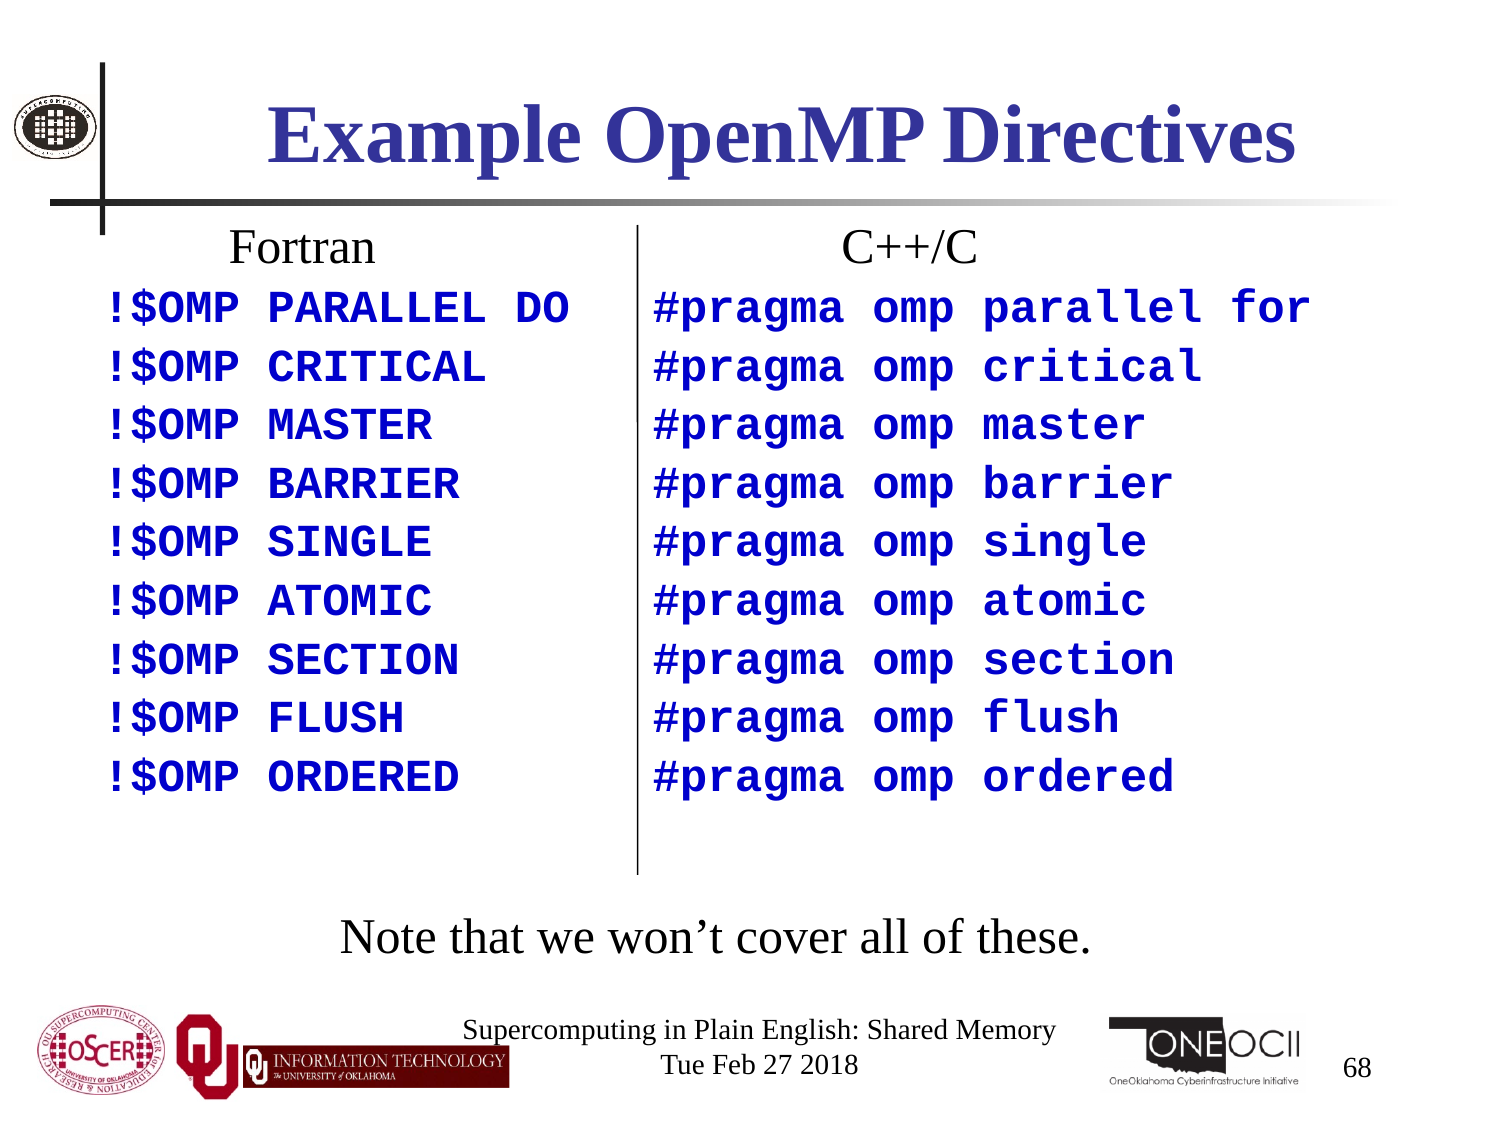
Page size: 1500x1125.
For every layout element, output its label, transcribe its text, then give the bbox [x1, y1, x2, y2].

list C++/C #pragma omp parallel for #pragma omp critical #pragma omp master #pragma omp barrier #pragma omp single #pragma omp atomic #pragma omp section #pragma omp flush #pragma omp ordered [637, 212, 1388, 913]
picture [37, 1005, 165, 1095]
footer Supercomputing in Plain English: Shared Memory Tue Feb 27 2018 [431, 1012, 1088, 1088]
slide_number 68 [1174, 1015, 1388, 1091]
picture [174, 1012, 513, 1102]
text_box Note that we won’t cover all of these. [324, 895, 1108, 971]
list Fortran !$OMP PARALLEL DO !$OMP CRITICAL !$OMP MASTER !$OMP BARRIER !$OMP SINGLE !$OMP ATOMIC !$OMP SECTION !$OMP FLUSH !$OMP ORDERED [87, 212, 637, 913]
picture [1100, 1013, 1306, 1093]
picture [12, 94, 98, 161]
title Example OpenMP Directives [124, 74, 1442, 187]
